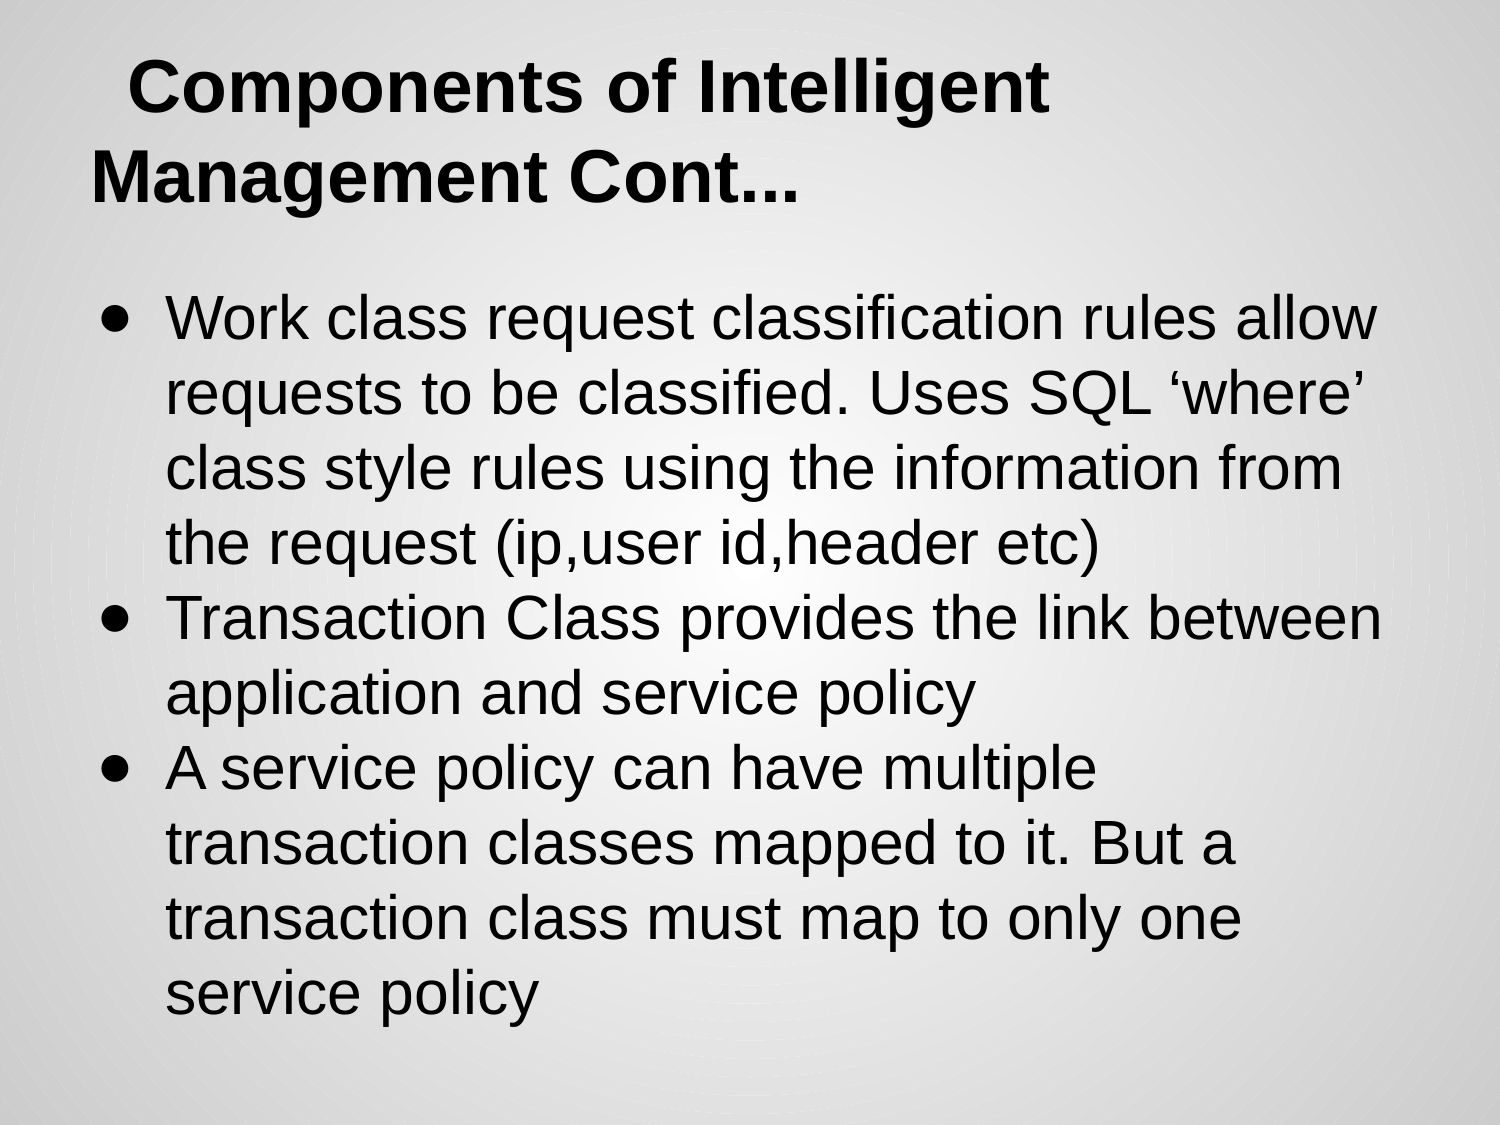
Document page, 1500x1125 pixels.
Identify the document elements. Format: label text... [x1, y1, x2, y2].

list Work class request classification rules allow requests to be classified. Uses SQL ‘where’ class style rules using the information from the request (ip,user id,header etc) Transaction Class provides the link between application and service policy A service policy can have multiple transaction classes mapped to it. But a transaction class must map to only one service policy [75, 262, 1425, 1078]
title Components of Intelligent Management Cont... [75, 45, 1425, 233]
